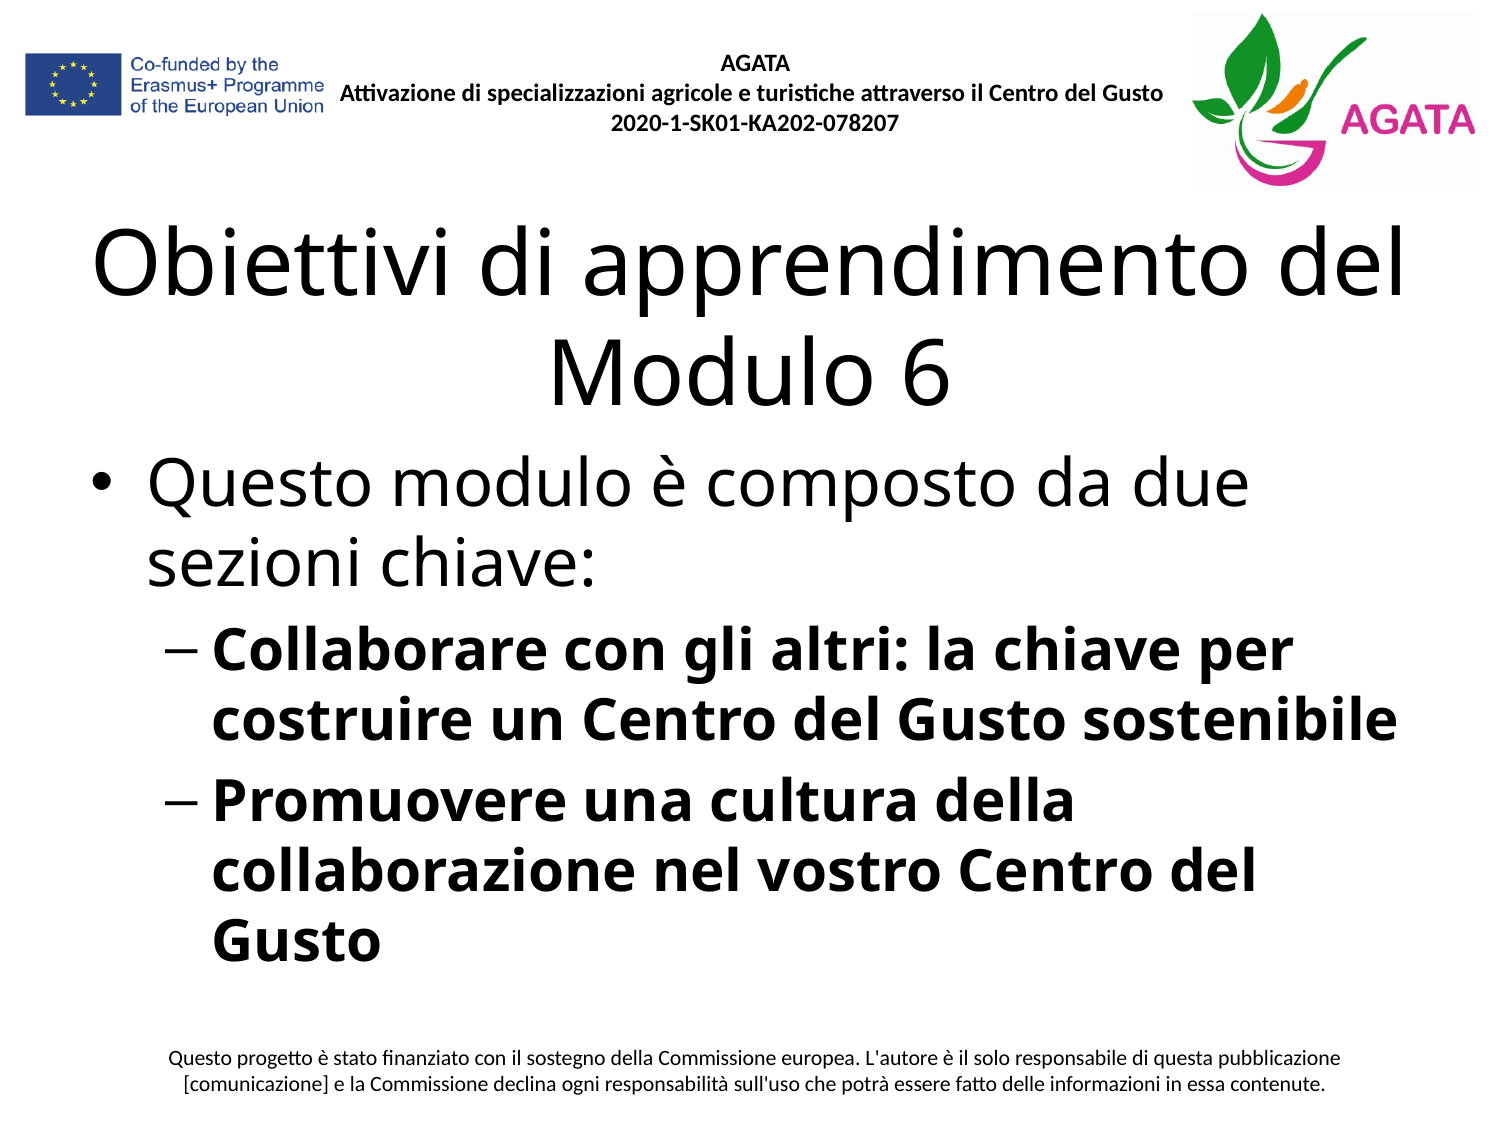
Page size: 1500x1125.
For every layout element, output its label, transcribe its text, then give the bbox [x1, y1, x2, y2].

list Questo modulo è composto da due sezioni chiave: Collaborare con gli altri: la chiave per costruire un Centro del Gusto sostenibile Promuovere una cultura della collaborazione nel vostro Centro del Gusto [75, 432, 1425, 1005]
picture [25, 53, 333, 120]
title Obiettivi di apprendimento del Modulo 6 [75, 219, 1425, 408]
picture [1192, 13, 1475, 186]
